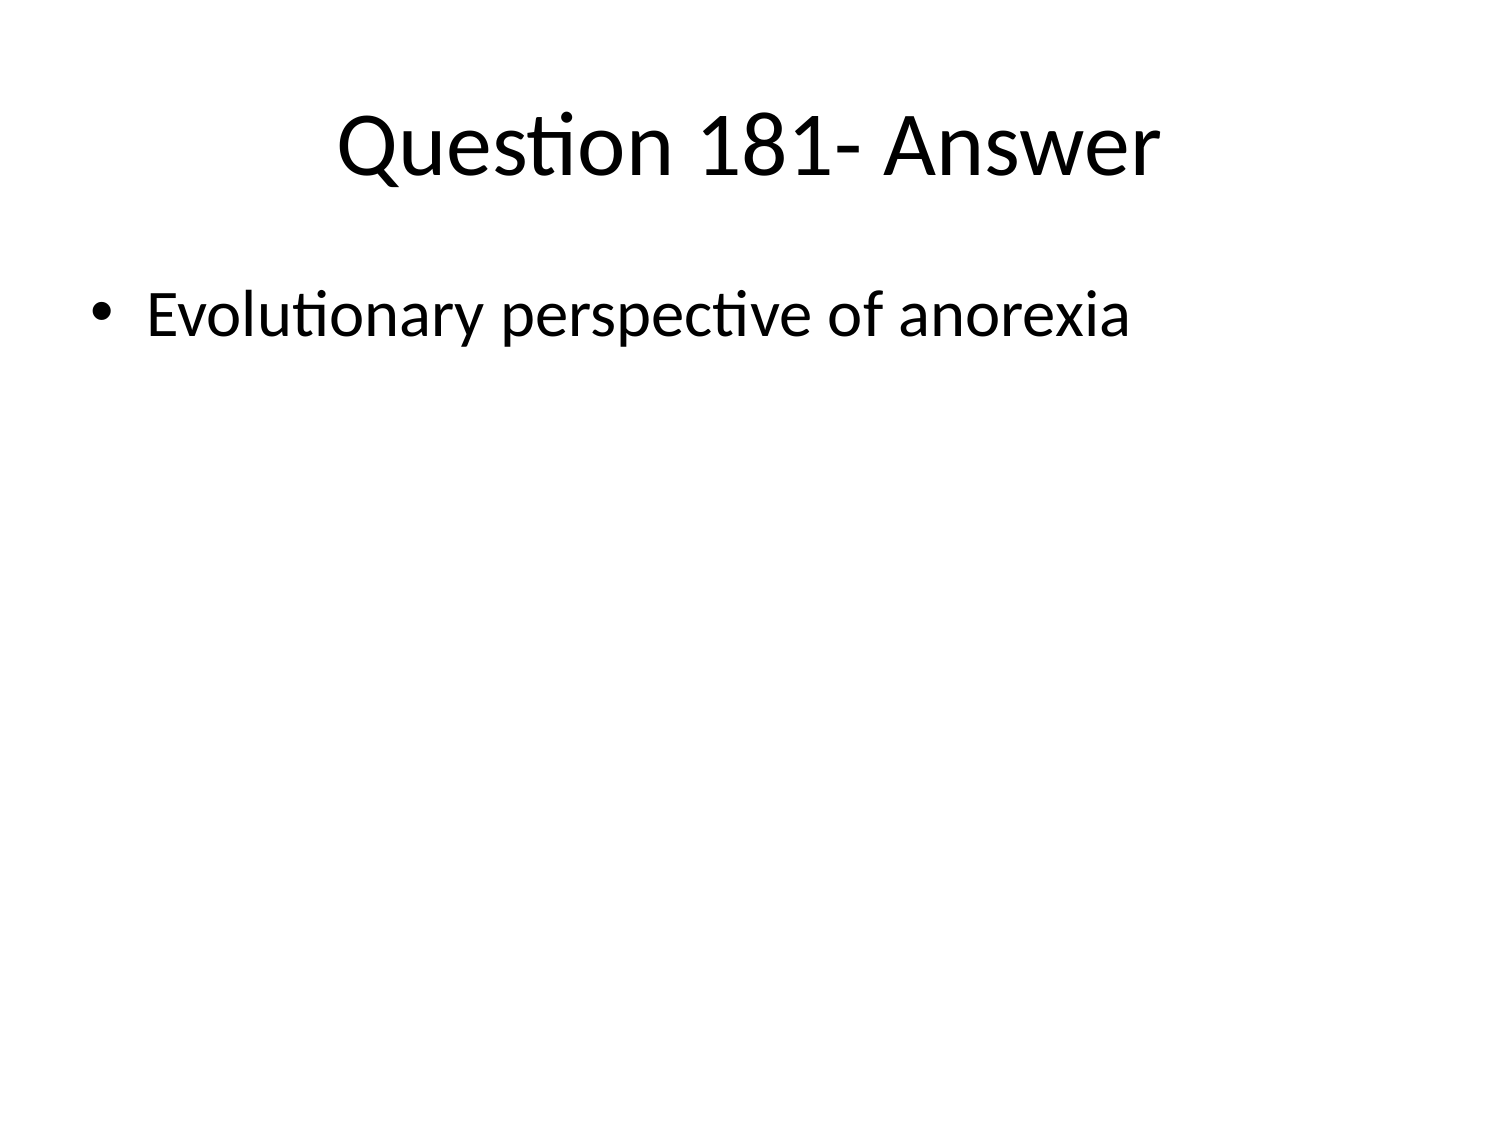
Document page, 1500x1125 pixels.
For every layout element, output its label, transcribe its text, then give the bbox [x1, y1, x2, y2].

list Evolutionary perspective of anorexia [75, 262, 1425, 1005]
title Question 181- Answer [75, 45, 1425, 233]
